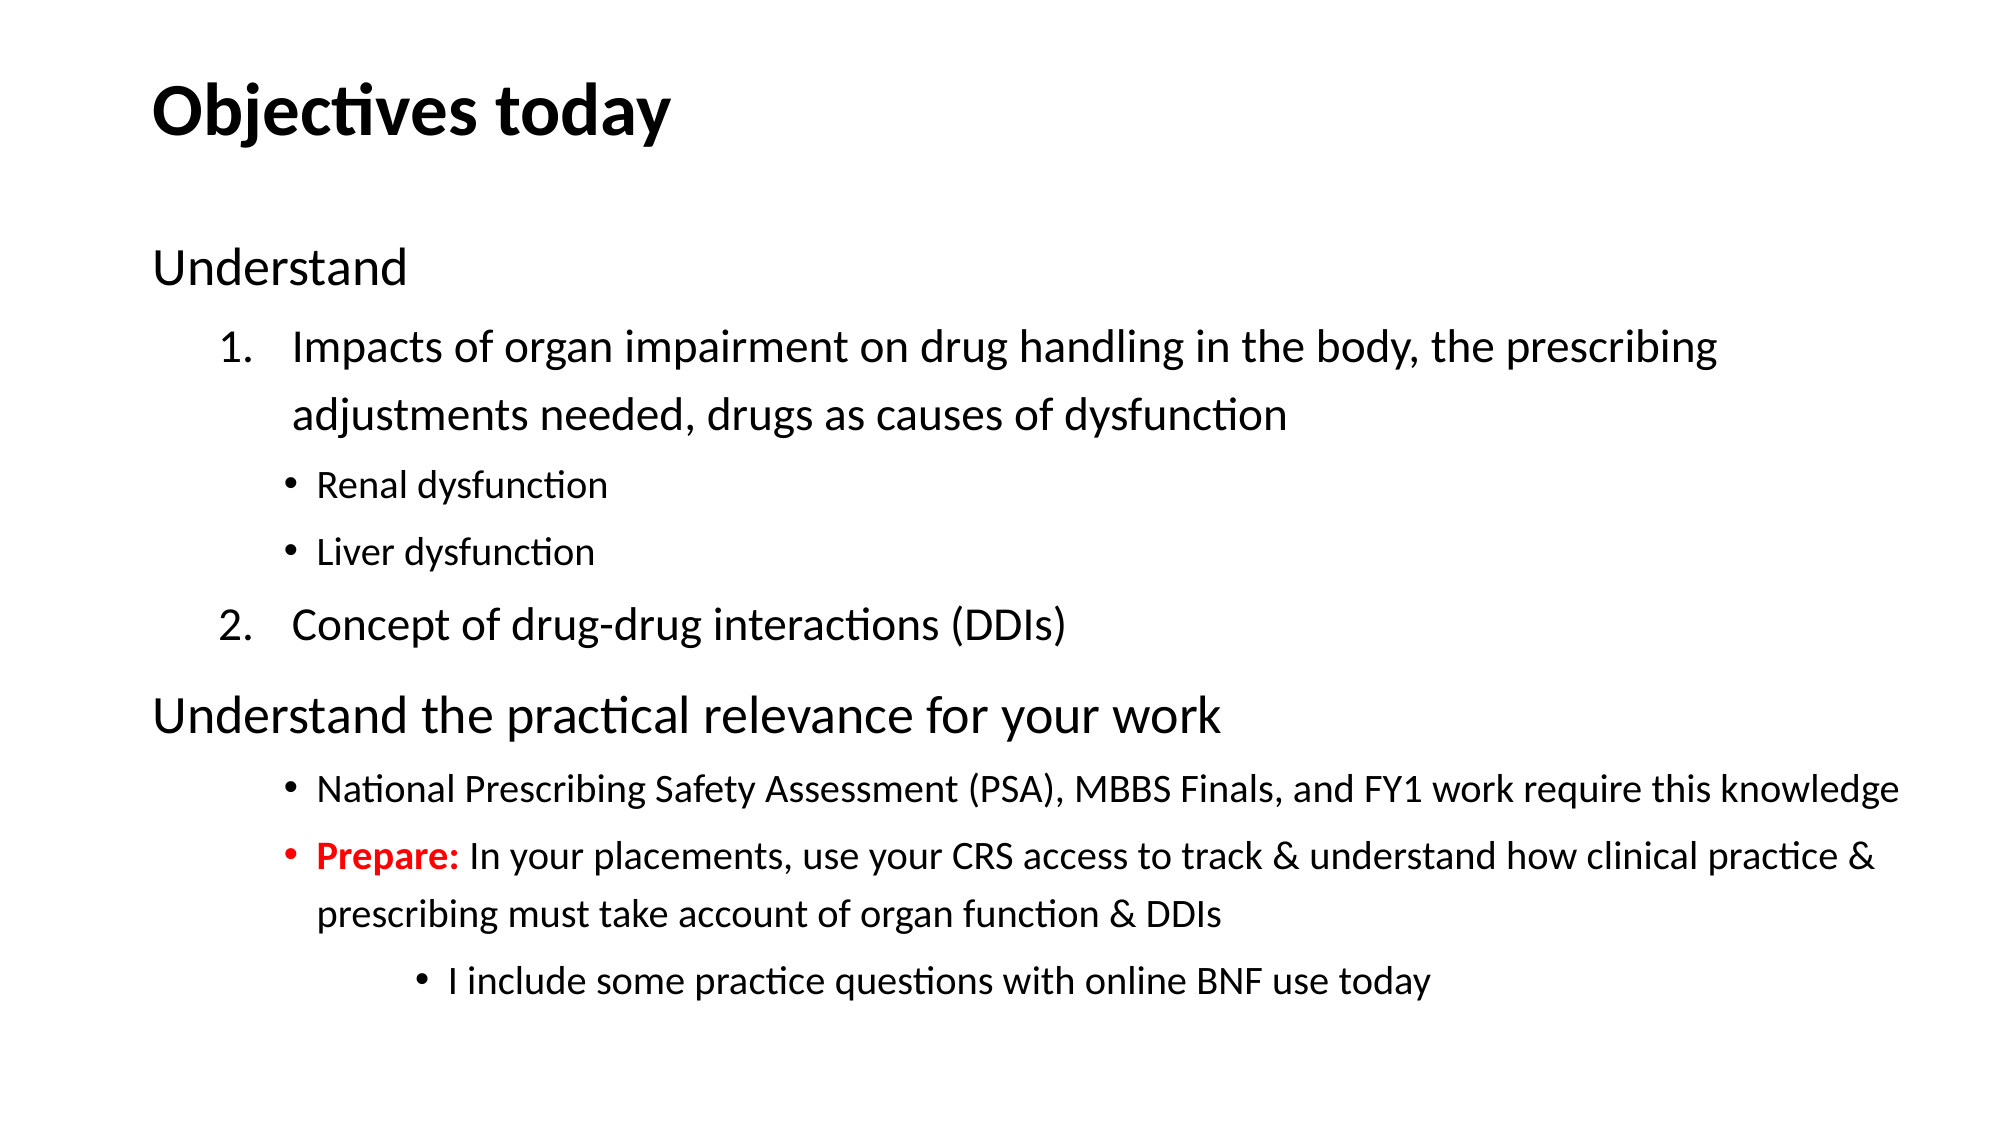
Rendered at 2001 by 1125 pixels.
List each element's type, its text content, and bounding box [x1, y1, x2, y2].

title Objectives today [137, 59, 1863, 164]
list Understand Impacts of organ impairment on drug handling in the body, the prescribing adjustments needed, drugs as causes of dysfunction Renal dysfunction Liver dysfunction Concept of drug-drug interactions (DDIs) Understand the practical relevance for your work National Prescribing Safety Assessment (PSA), MBBS Finals, and FY1 work require this knowledge Prepare: In your placements, use your CRS access to track & understand how clinical practice & prescribing must take account of organ function & DDIs I include some practice questions with online BNF use today [137, 210, 1939, 1066]
